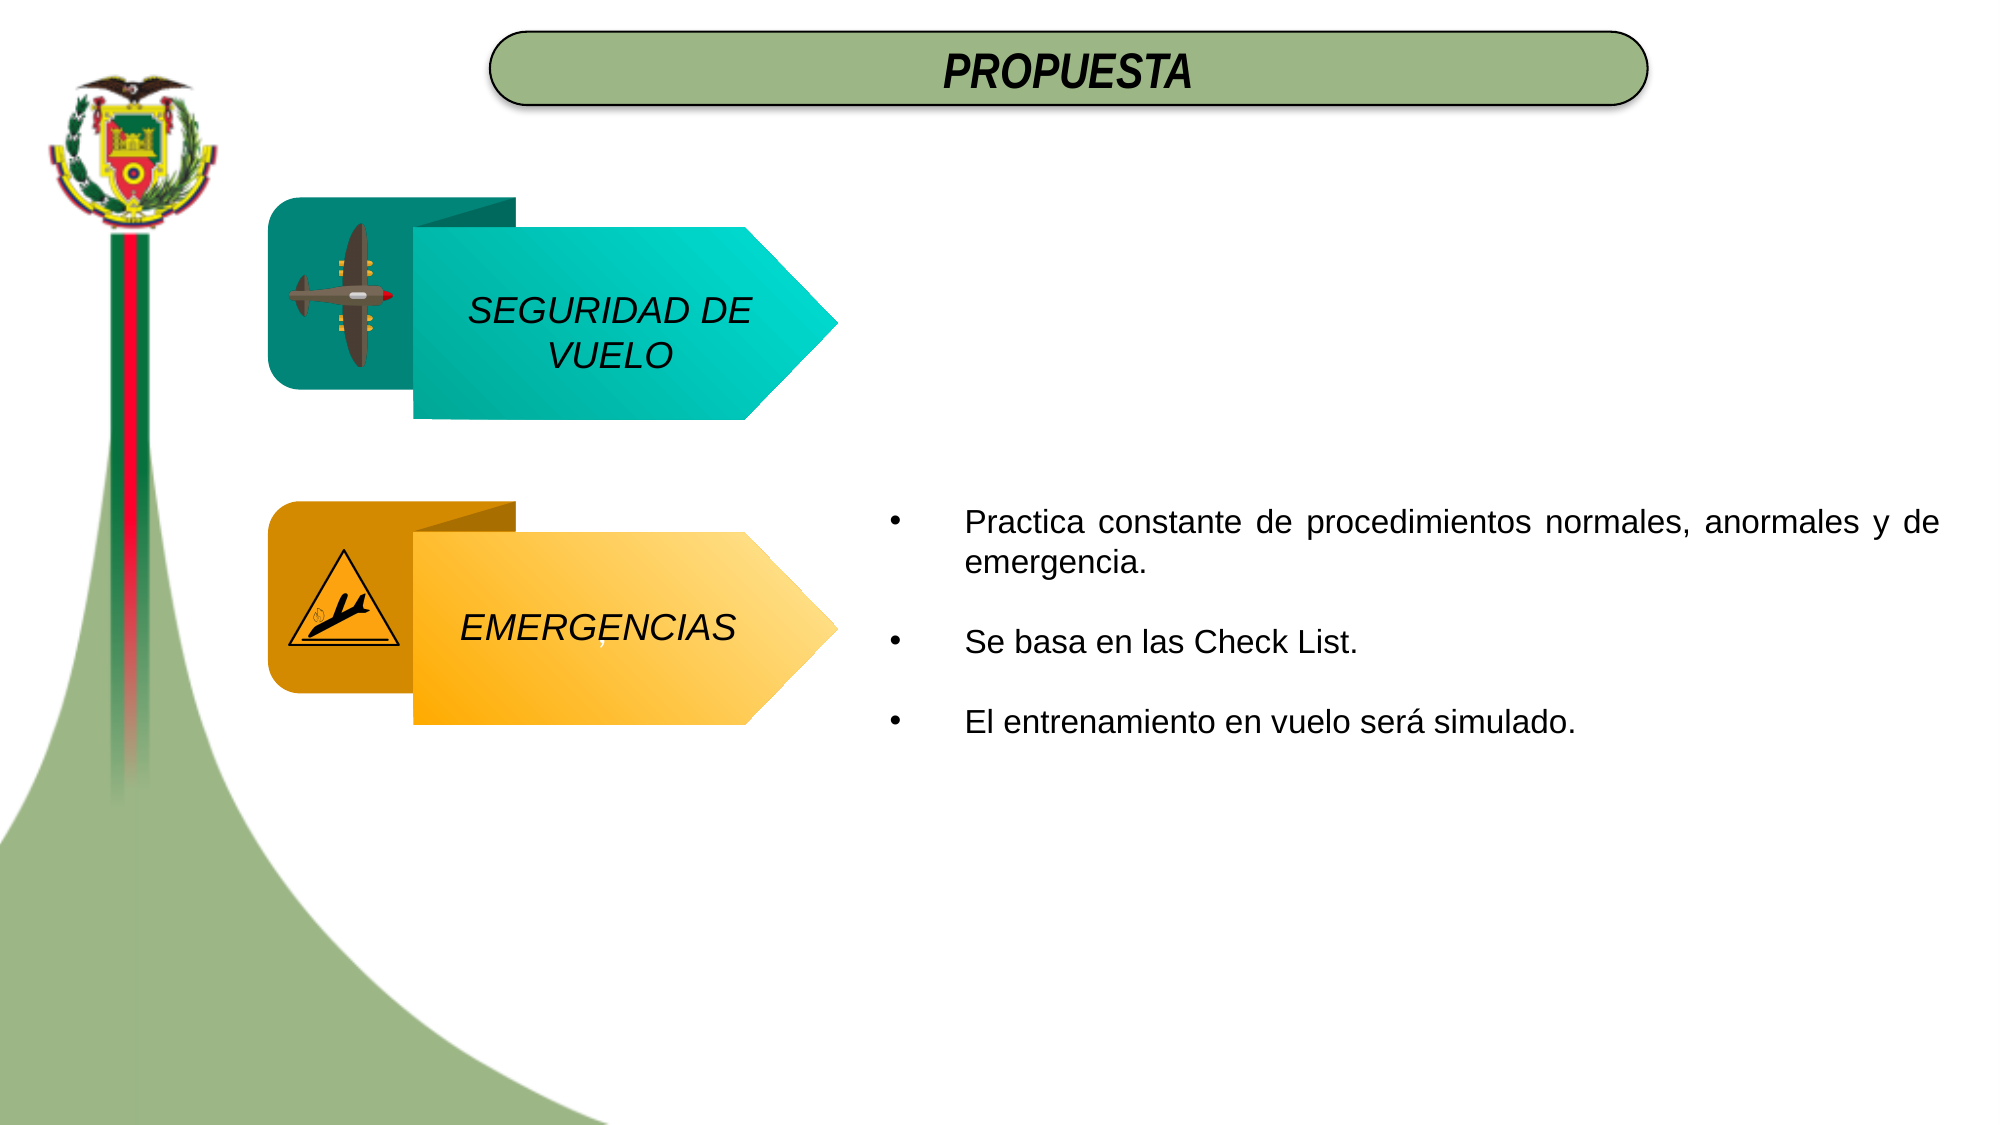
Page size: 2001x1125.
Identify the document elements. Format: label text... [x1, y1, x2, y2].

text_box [267, 197, 838, 420]
picture [0, 0, 2001, 1125]
text_box PROPUESTA [488, 30, 1649, 107]
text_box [267, 501, 838, 725]
text_box Practica constante de procedimientos normales, anormales y de emergencia. Se basa en las Check List. El entrenamiento en vuelo será simulado. [874, 493, 1957, 748]
